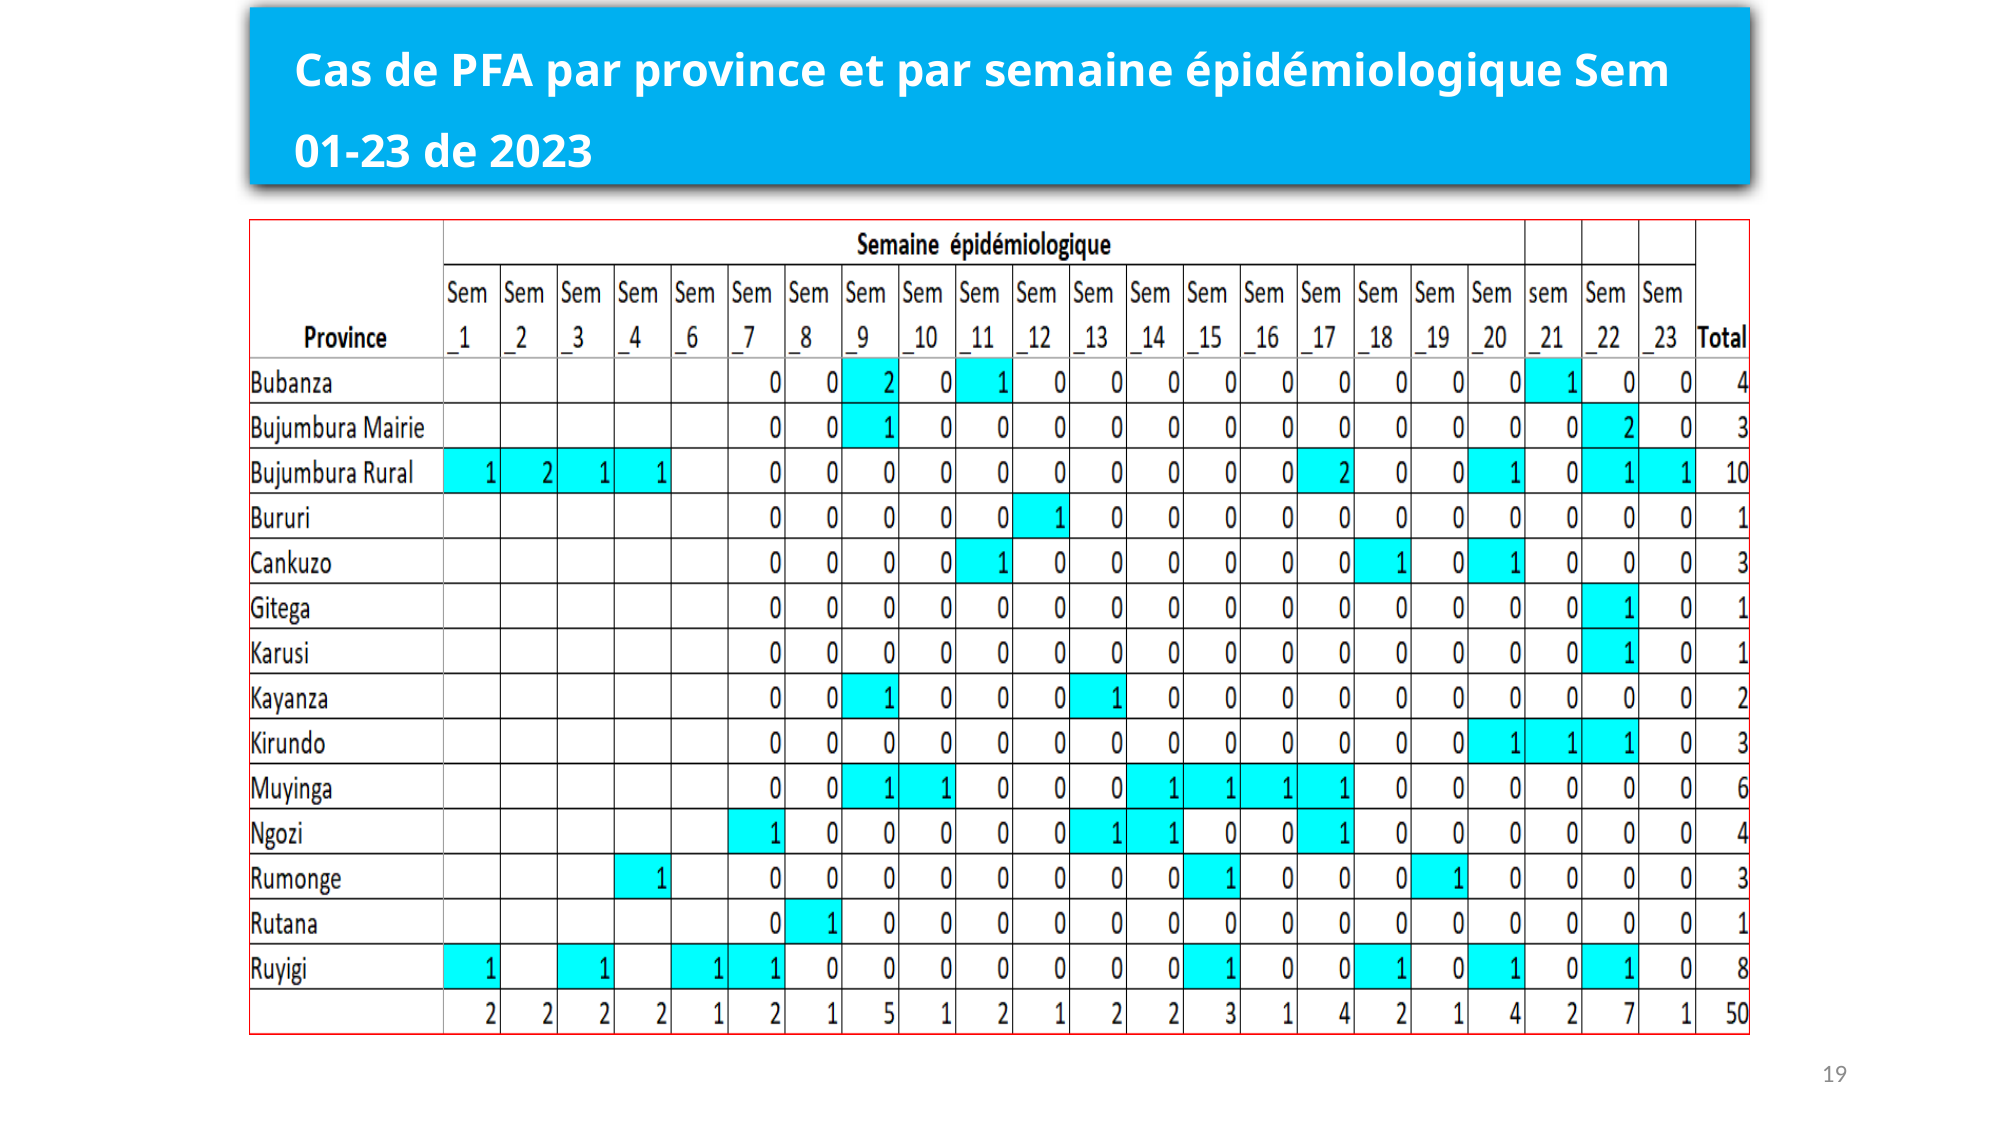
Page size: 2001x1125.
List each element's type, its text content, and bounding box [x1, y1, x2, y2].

picture [249, 219, 1750, 1035]
title Cas de PFA par province et par semaine épidémiologique Sem 01-23 de 2023 [249, 7, 1750, 185]
slide_number 19 [1412, 1042, 1863, 1103]
